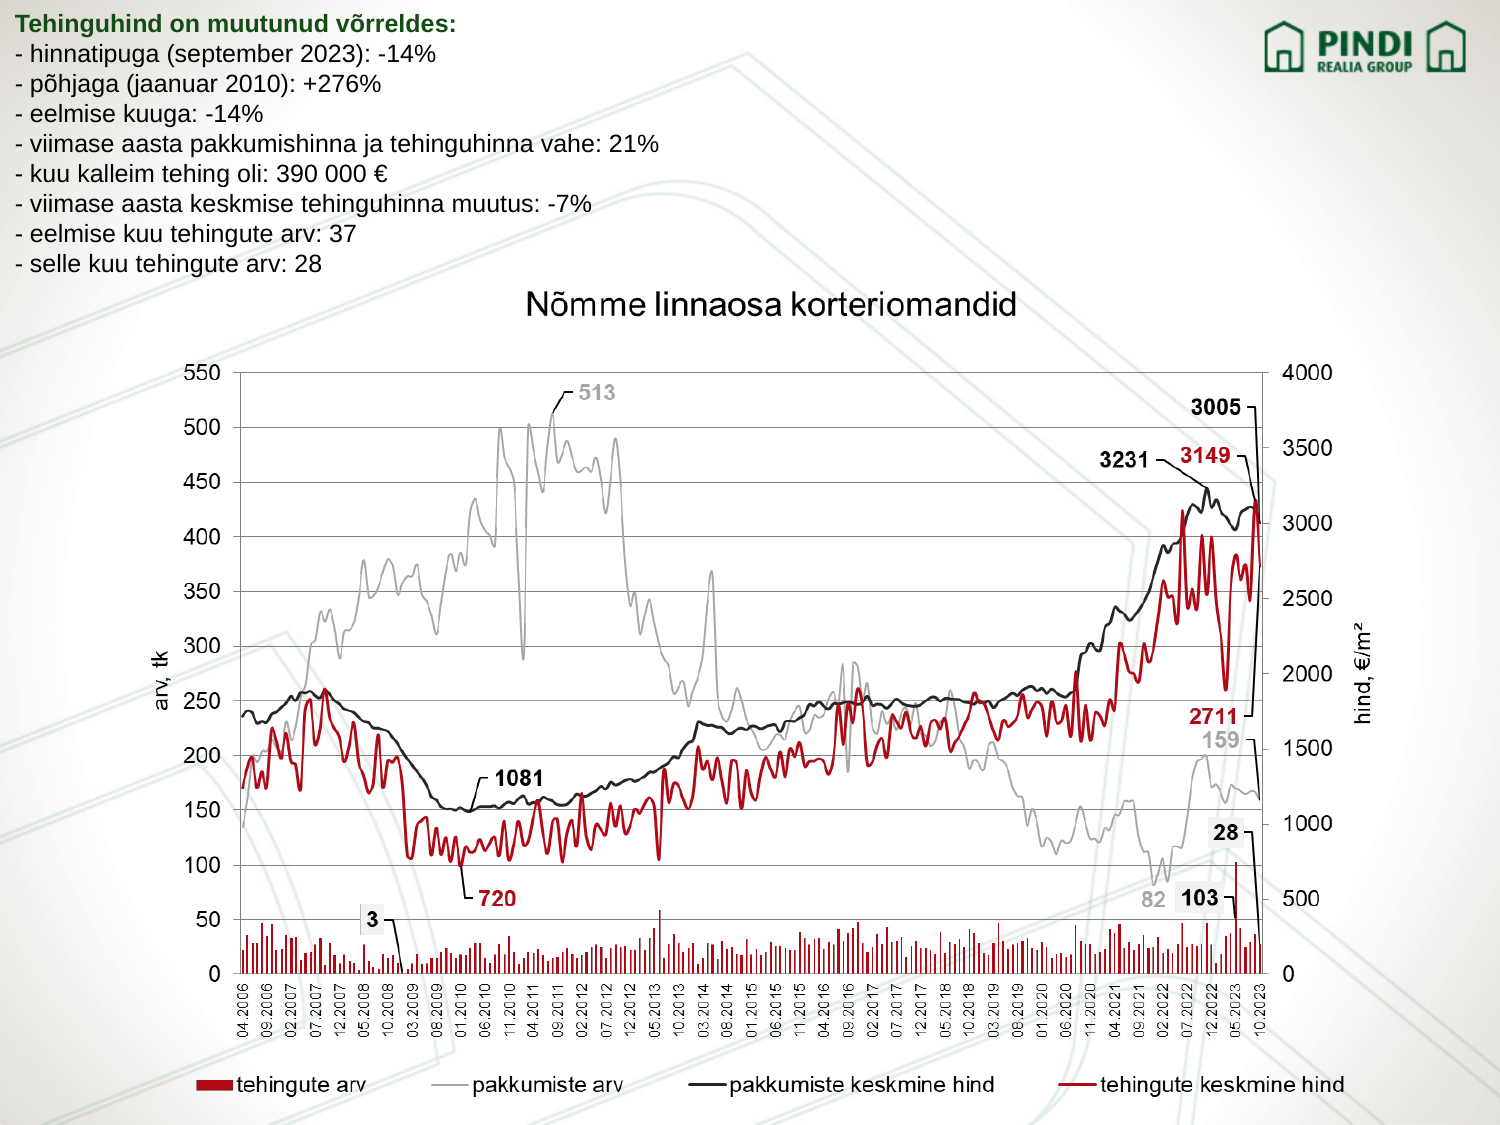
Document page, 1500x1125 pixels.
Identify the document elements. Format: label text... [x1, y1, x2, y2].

picture [0, 0, 1500, 1125]
text_box Tehinguhind on muutunud võrreldes: - hinnatipuga (september 2023): -14% - põhjaga (jaanuar 2010): +276% - eelmise kuuga: -14% - viimase aasta pakkumishinna ja tehinguhinna vahe: 21% - kuu kalleim tehing oli: 390 000 € - viimase aasta keskmise tehinguhinna muutus: -7% - eelmise kuu tehingute arv: 37 - selle kuu tehingute arv: 28 [0, 0, 869, 285]
